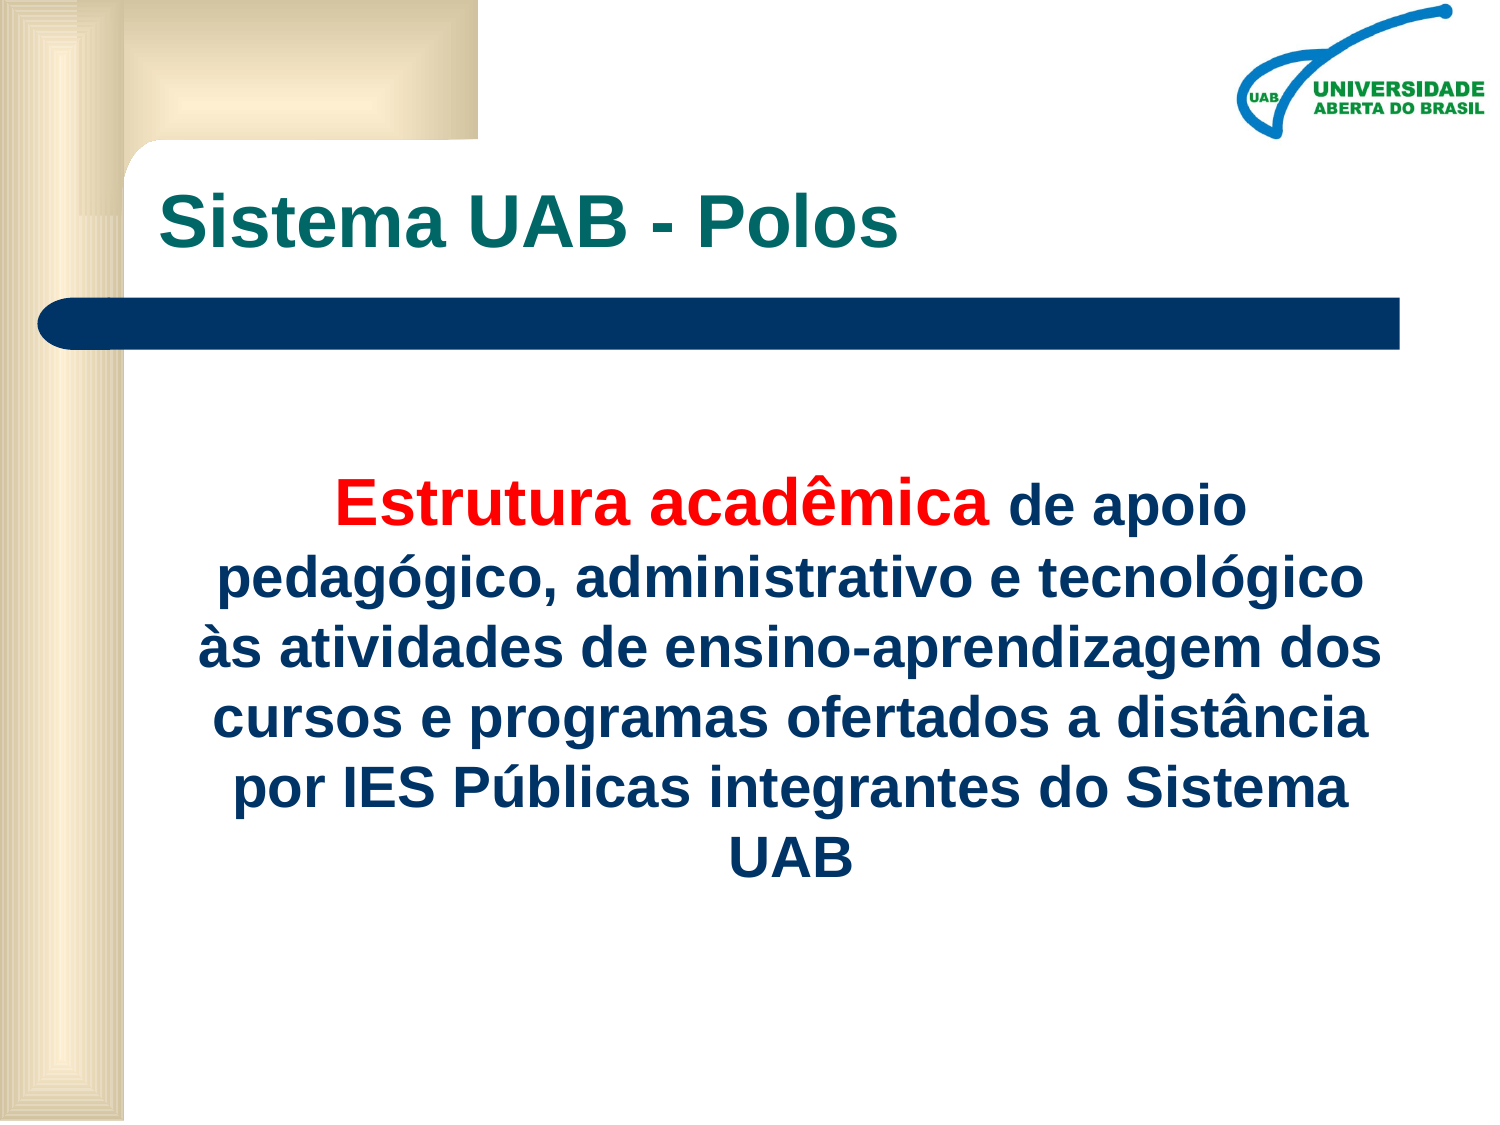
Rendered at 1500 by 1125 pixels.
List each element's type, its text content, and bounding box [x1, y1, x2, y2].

text_box Estrutura acadêmica de apoio pedagógico, administrativo e tecnológico às atividades de ensino-aprendizagem dos cursos e programas ofertados a distância por IES Públicas integrantes do Sistema UAB [183, 451, 1400, 897]
text_box Sistema UAB - Polos [135, 148, 1365, 280]
picture [1234, 1, 1500, 163]
